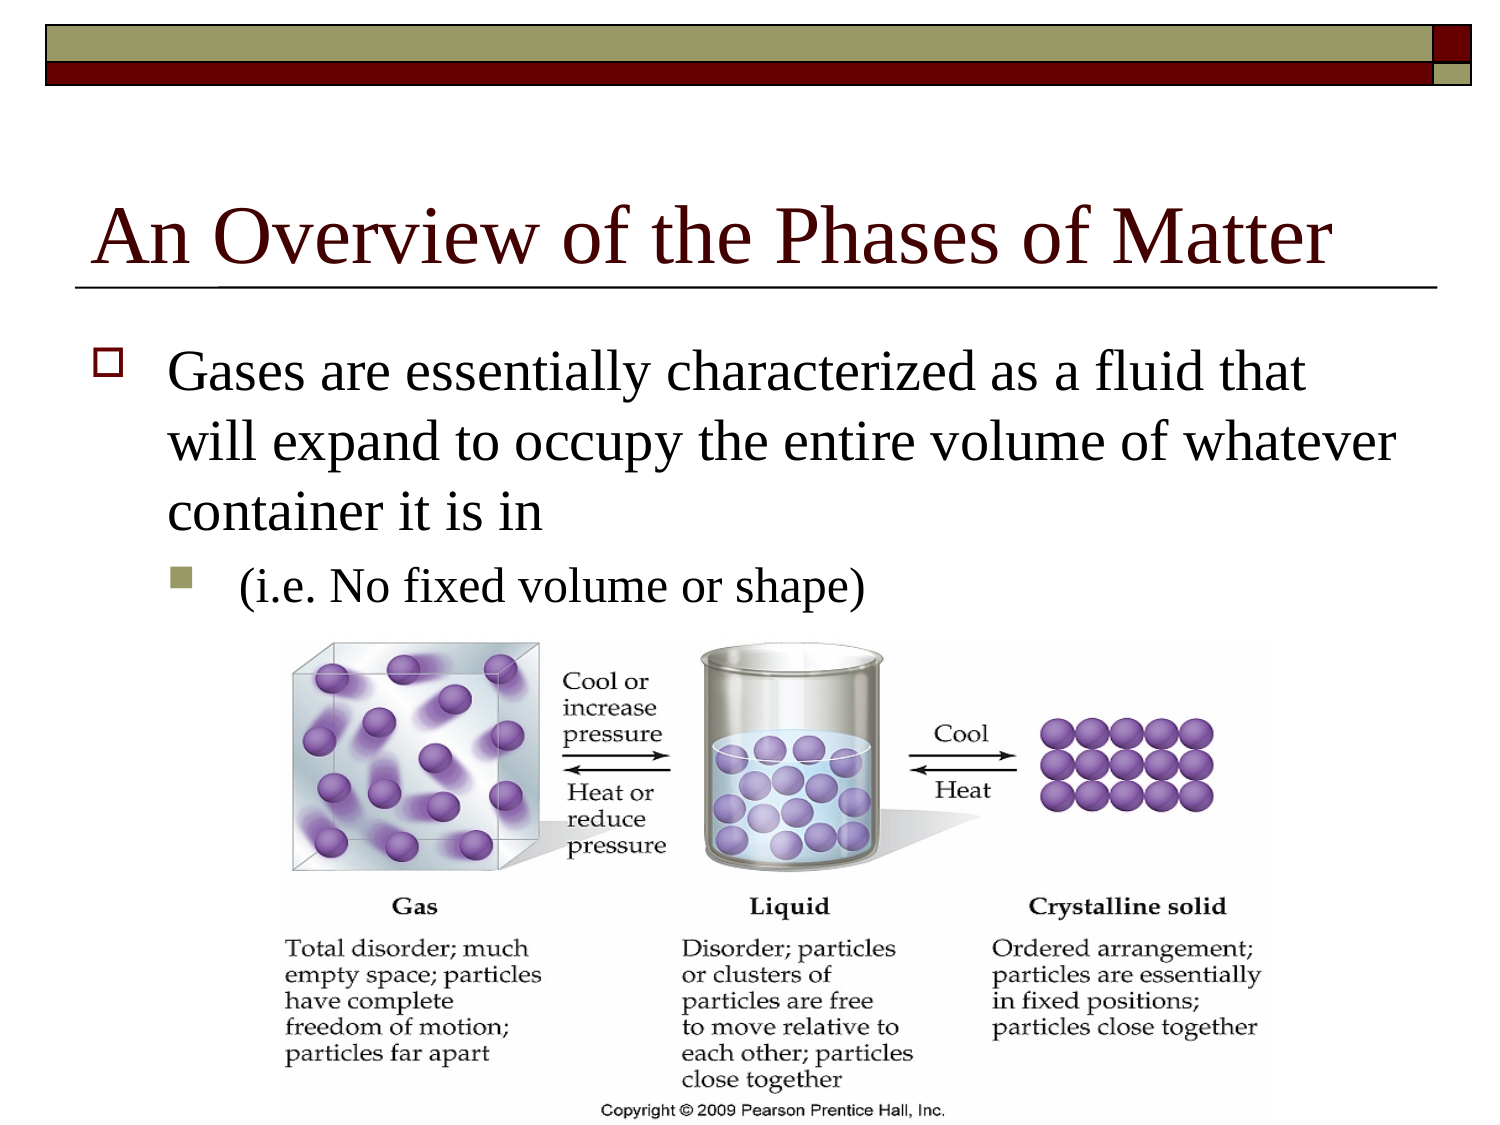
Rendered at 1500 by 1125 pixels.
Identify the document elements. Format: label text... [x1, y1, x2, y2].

title An Overview of the Phases of Matter [74, 99, 1426, 288]
list Gases are essentially characterized as a fluid that will expand to occupy the entire volume of whatever container it is in (i.e. No fixed volume or shape) [74, 324, 1426, 638]
picture [279, 637, 1268, 1125]
